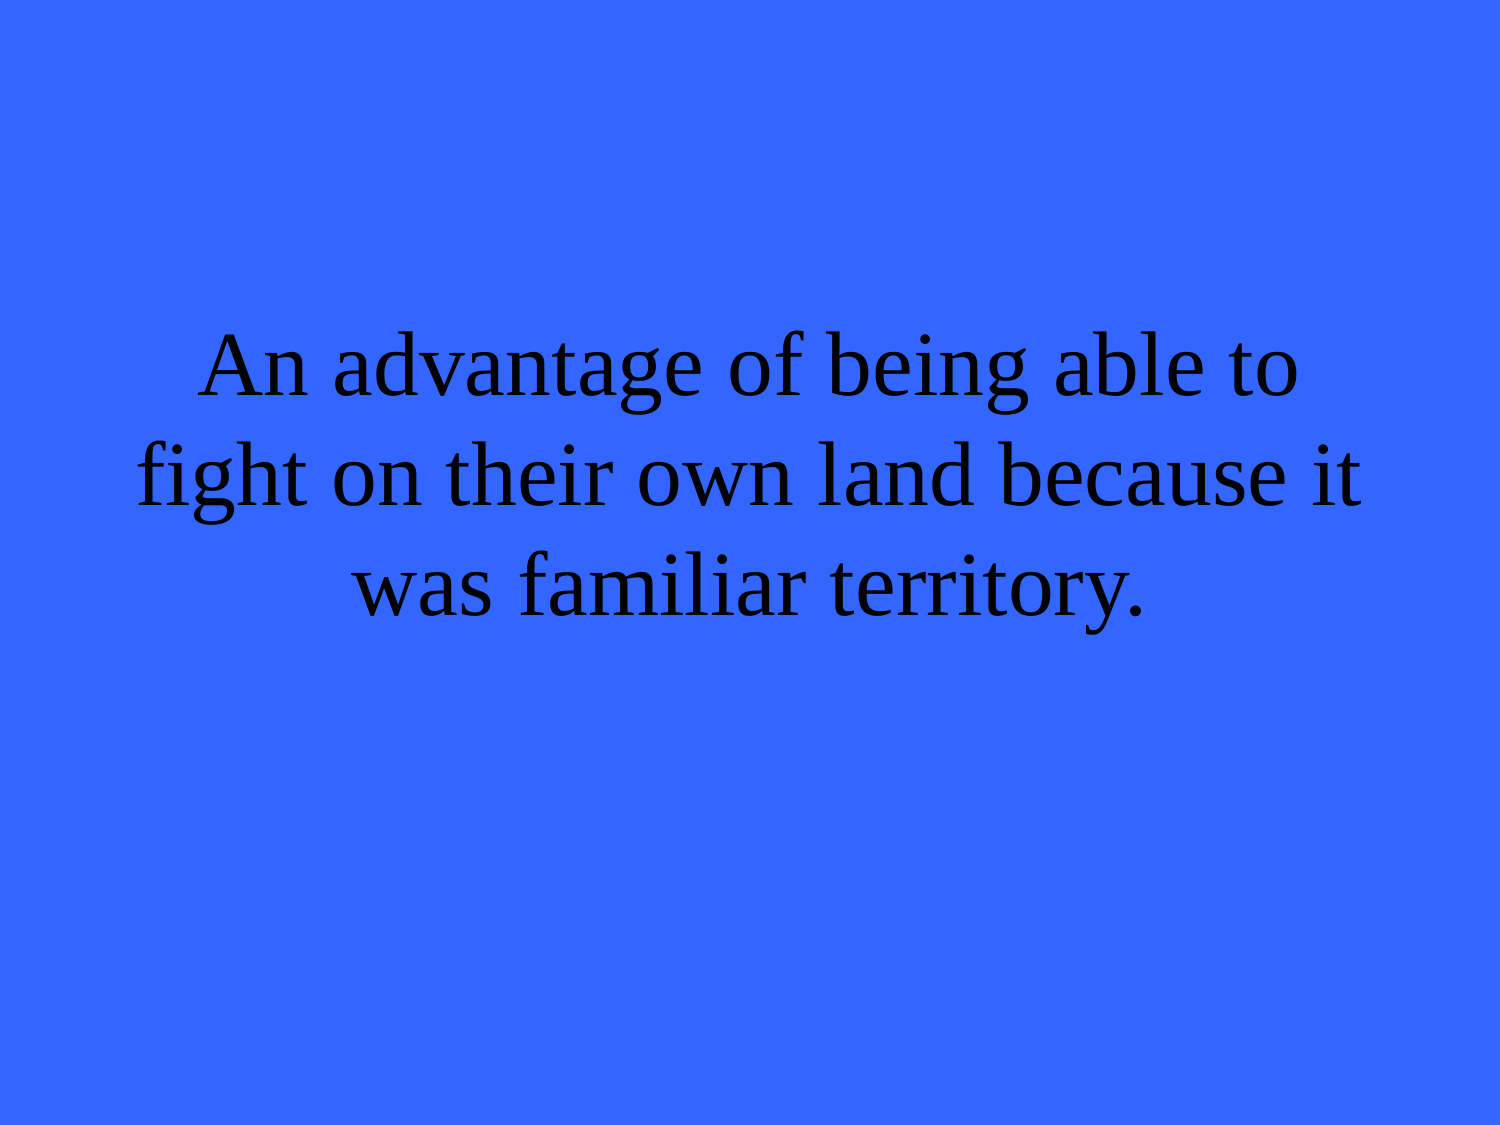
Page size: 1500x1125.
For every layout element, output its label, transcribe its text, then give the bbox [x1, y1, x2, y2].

title An advantage of being able to fight on their own land because it was familiar territory. [112, 375, 1388, 563]
